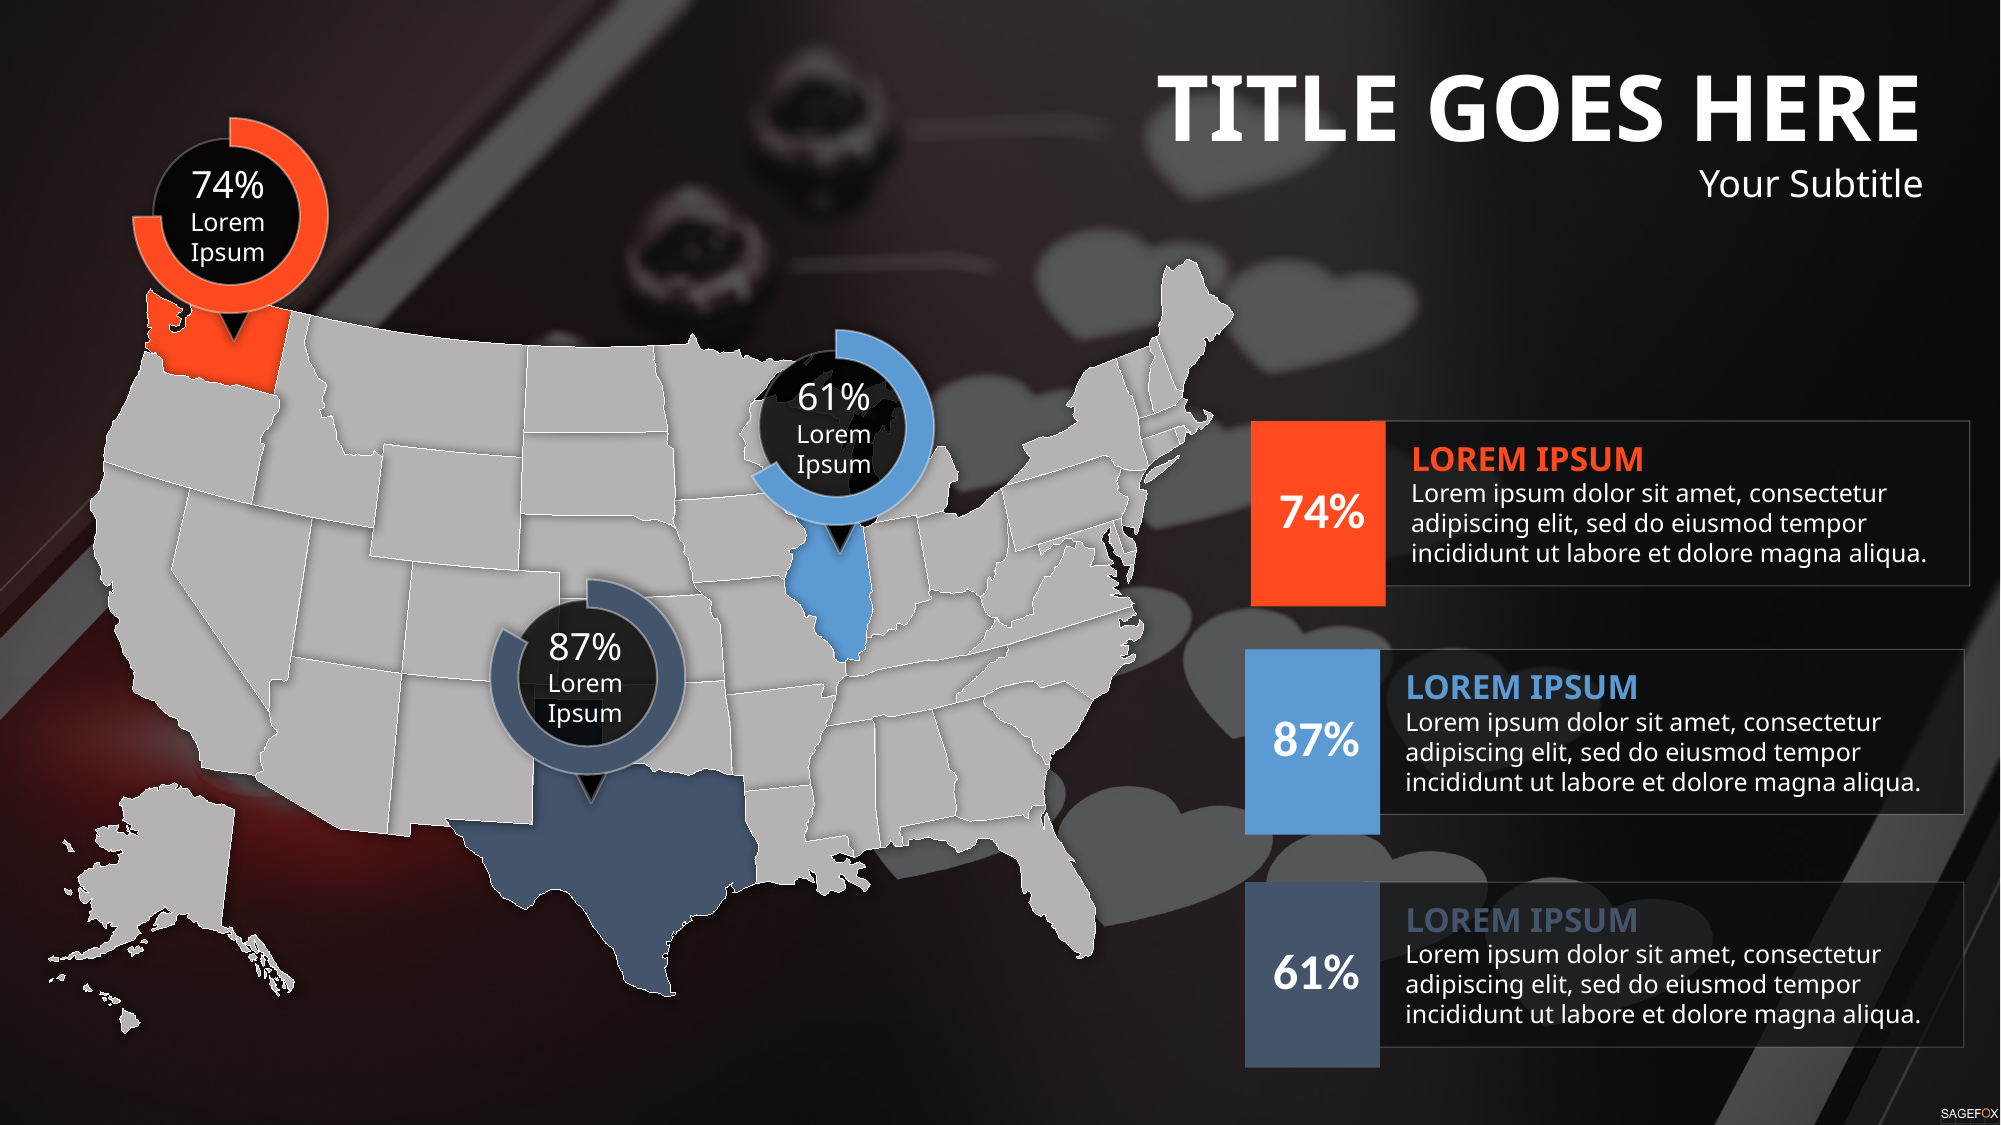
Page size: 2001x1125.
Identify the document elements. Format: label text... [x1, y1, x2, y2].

picture [1940, 0, 2001, 1125]
text_box [966, 541, 1135, 656]
text_box [750, 328, 936, 527]
text_box [794, 530, 874, 661]
text_box [872, 526, 931, 636]
picture [998, 479, 1005, 486]
picture [1147, 337, 1152, 345]
text_box [529, 523, 686, 590]
text_box [255, 657, 402, 834]
text_box [1006, 358, 1149, 486]
text_box [739, 400, 758, 464]
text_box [1245, 882, 1991, 1068]
text_box [48, 955, 59, 962]
picture [998, 481, 1008, 490]
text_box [1250, 420, 1997, 607]
text_box [1128, 536, 1136, 544]
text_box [1245, 649, 1991, 835]
text_box [302, 531, 404, 664]
text_box [736, 683, 836, 785]
text_box [829, 532, 851, 554]
text_box 74% Lorem Ipsum [152, 137, 295, 276]
text_box [171, 496, 311, 712]
text_box [99, 991, 121, 1006]
text_box [119, 1008, 141, 1034]
text_box [1148, 336, 1184, 414]
text_box [887, 446, 959, 521]
text_box [1001, 465, 1129, 552]
text_box [1038, 520, 1137, 565]
picture [755, 390, 766, 400]
text_box [1144, 455, 1180, 484]
text_box [396, 684, 534, 837]
text_box [56, 974, 66, 981]
text_box [984, 690, 1091, 765]
text_box [523, 345, 668, 433]
picture [1123, 526, 1132, 538]
text_box [580, 782, 602, 803]
text_box [369, 443, 521, 571]
text_box [646, 680, 733, 776]
text_box [83, 983, 93, 992]
text_box [836, 662, 979, 725]
text_box [262, 310, 383, 528]
text_box [662, 333, 784, 492]
text_box [90, 470, 265, 775]
text_box [855, 601, 984, 677]
text_box [520, 439, 676, 528]
text_box [489, 578, 687, 776]
text_box [60, 782, 295, 997]
text_box [816, 726, 881, 852]
text_box [314, 316, 522, 450]
text_box [910, 812, 1096, 959]
text_box [402, 569, 560, 681]
text_box [662, 594, 725, 674]
text_box [716, 585, 847, 689]
text_box [744, 784, 871, 896]
text_box [944, 707, 1047, 822]
text_box [980, 549, 1055, 617]
picture [1173, 447, 1188, 453]
text_box [1150, 430, 1176, 459]
text_box [1121, 616, 1132, 622]
picture [1135, 555, 1143, 561]
picture [1114, 556, 1122, 563]
text_box [1158, 259, 1234, 385]
text_box [455, 773, 750, 997]
picture [1183, 388, 1192, 401]
text_box [678, 494, 807, 583]
text_box [883, 717, 958, 847]
text_box [918, 492, 1001, 595]
text_box TITLE GOES HERE Your Subtitle [1035, 42, 1939, 212]
text_box [131, 117, 330, 315]
text_box [103, 351, 280, 505]
text_box 61% Lorem Ipsum [758, 349, 900, 488]
picture [283, 301, 298, 309]
text_box [145, 288, 285, 384]
text_box [956, 619, 1144, 703]
text_box [1127, 479, 1148, 534]
text_box [223, 320, 245, 342]
text_box 87% Lorem Ipsum [525, 599, 652, 738]
text_box [1149, 406, 1214, 430]
text_box [1174, 425, 1192, 444]
text_box [1123, 348, 1144, 391]
